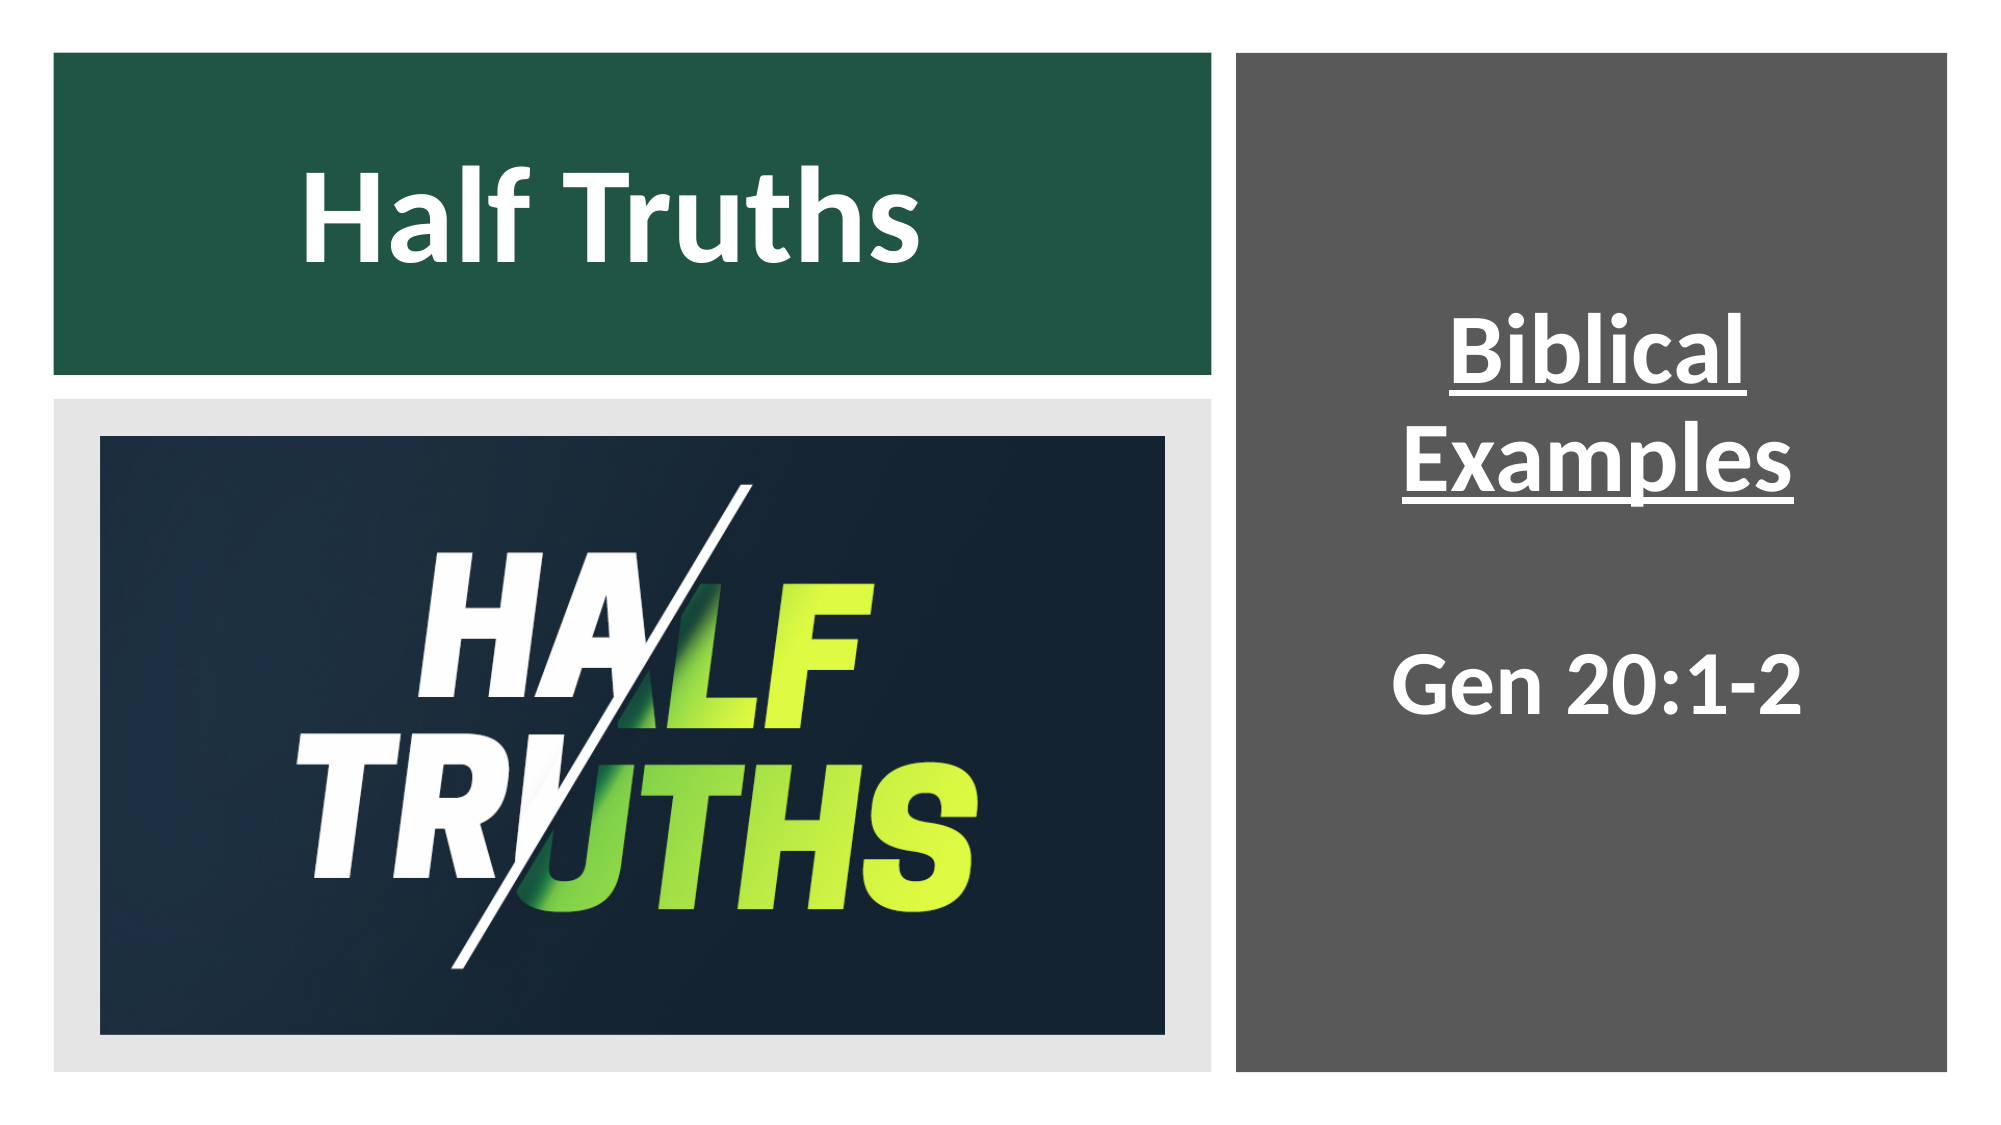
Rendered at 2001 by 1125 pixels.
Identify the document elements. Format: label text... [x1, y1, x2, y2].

text_box [53, 52, 1212, 376]
list Biblical Examples Gen 20:1-2 [1317, 150, 1879, 947]
title Half Truths [85, 84, 1168, 352]
text_box [53, 398, 1212, 1073]
text_box [1235, 52, 1948, 1073]
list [100, 436, 1165, 1035]
